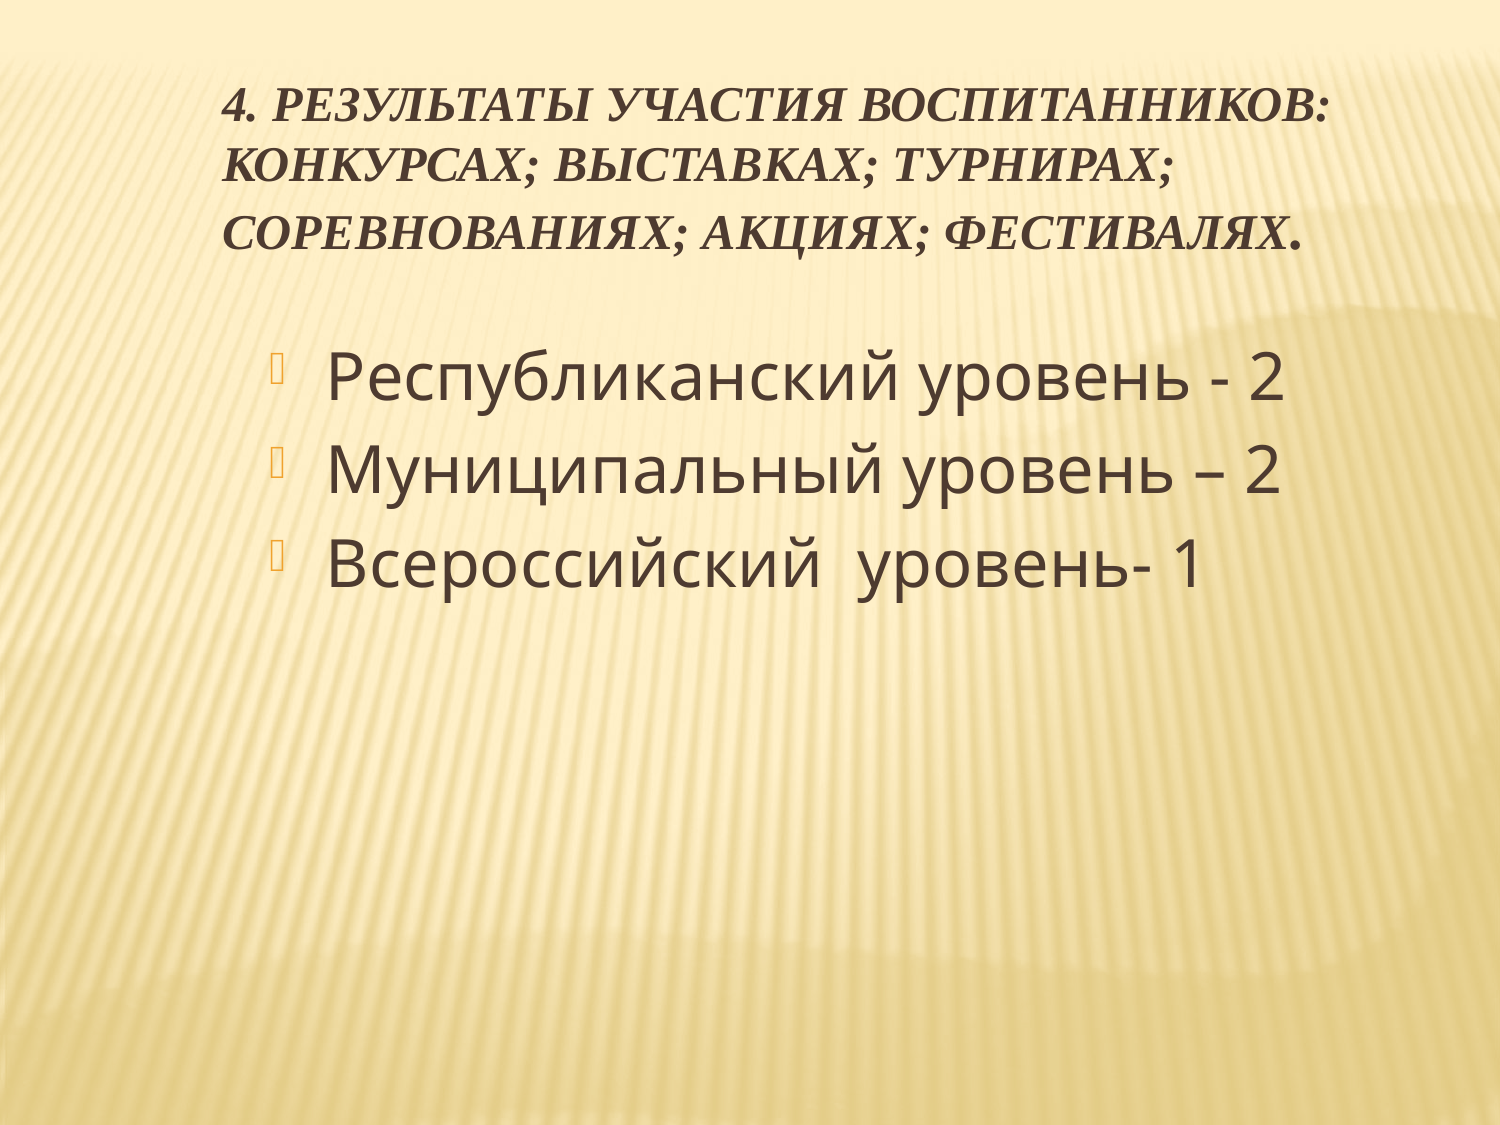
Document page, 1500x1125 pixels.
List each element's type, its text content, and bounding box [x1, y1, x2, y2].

list Республиканский уровень - 2 Муниципальный уровень – 2 Всероссийский уровень- 1 [254, 326, 1306, 1000]
title 4. Результаты участия воспитанников: конкурсах; выставках; турнирах; соревнованиях; акциях; фестивалях. [207, 42, 1412, 291]
